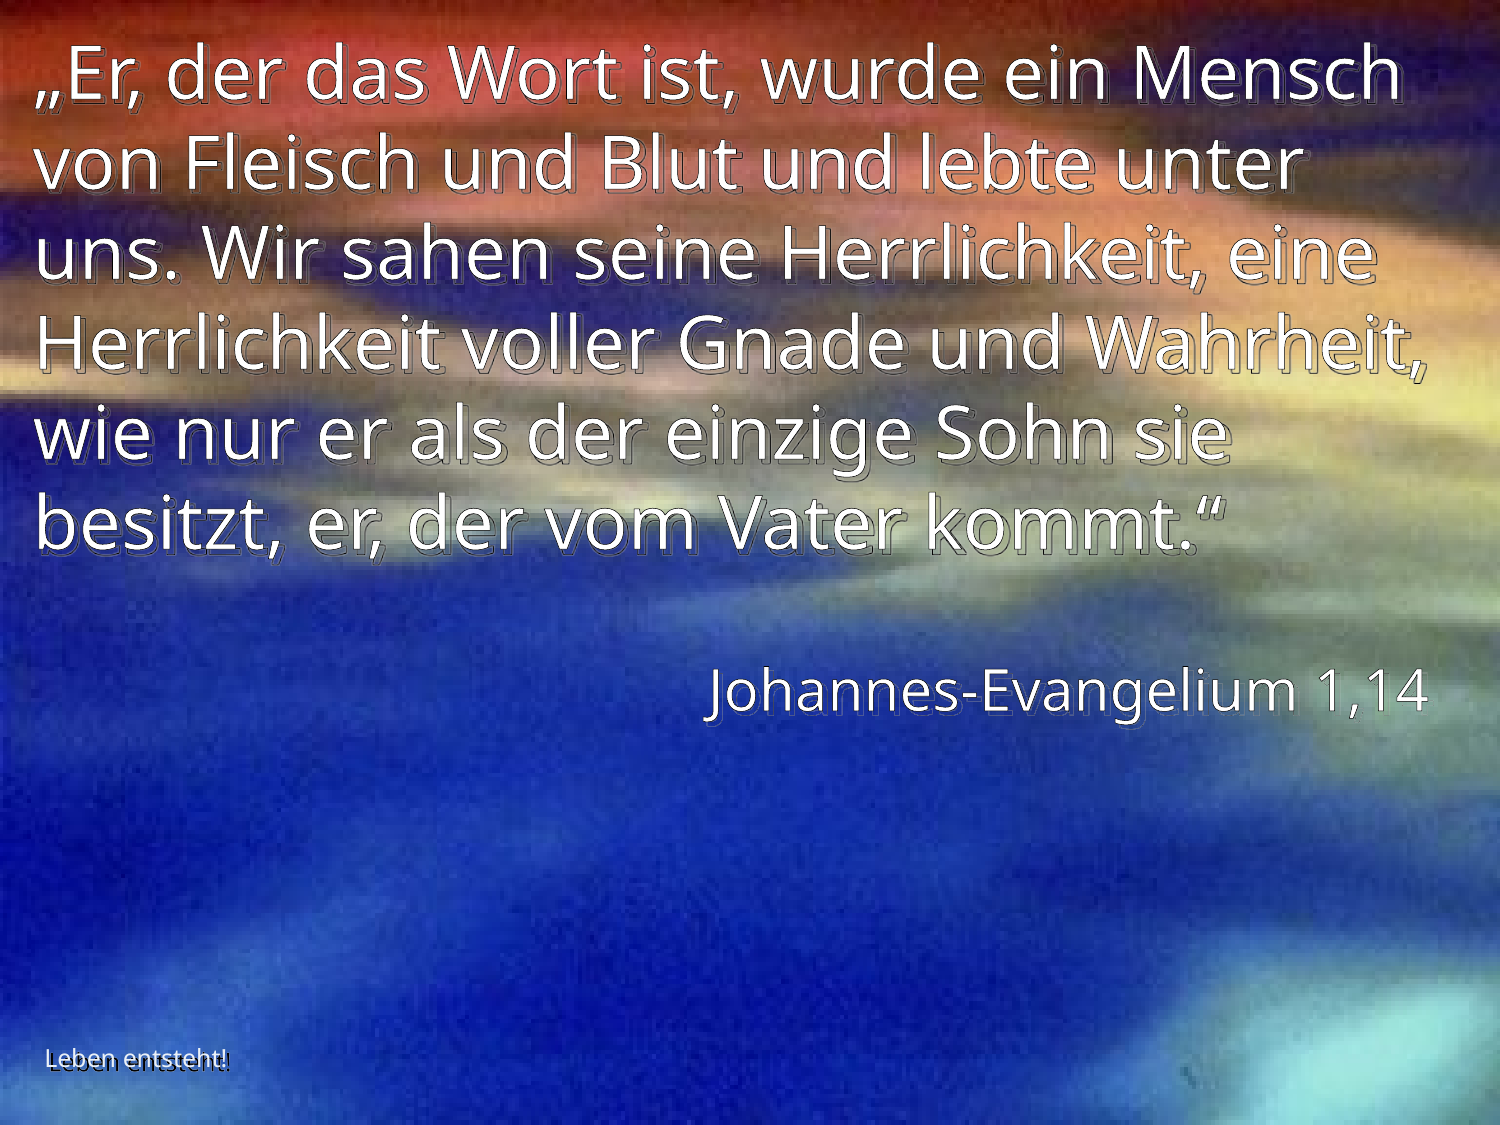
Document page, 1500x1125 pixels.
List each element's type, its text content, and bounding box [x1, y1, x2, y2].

subtitle Leben entsteht! [29, 1034, 598, 1095]
title „Er, der das Wort ist, wurde ein Mensch von Fleisch und Blut und lebte unter uns. Wir sahen seine Herrlichkeit, eine Herrlichkeit voller Gnade und Wahrheit, wie nur er als der einzige Sohn sie besitzt, er, der vom Vater kommt.“ [17, 16, 1483, 572]
picture [0, 0, 1500, 1125]
text_box Johannes-Evangelium 1,14 [515, 645, 1445, 730]
